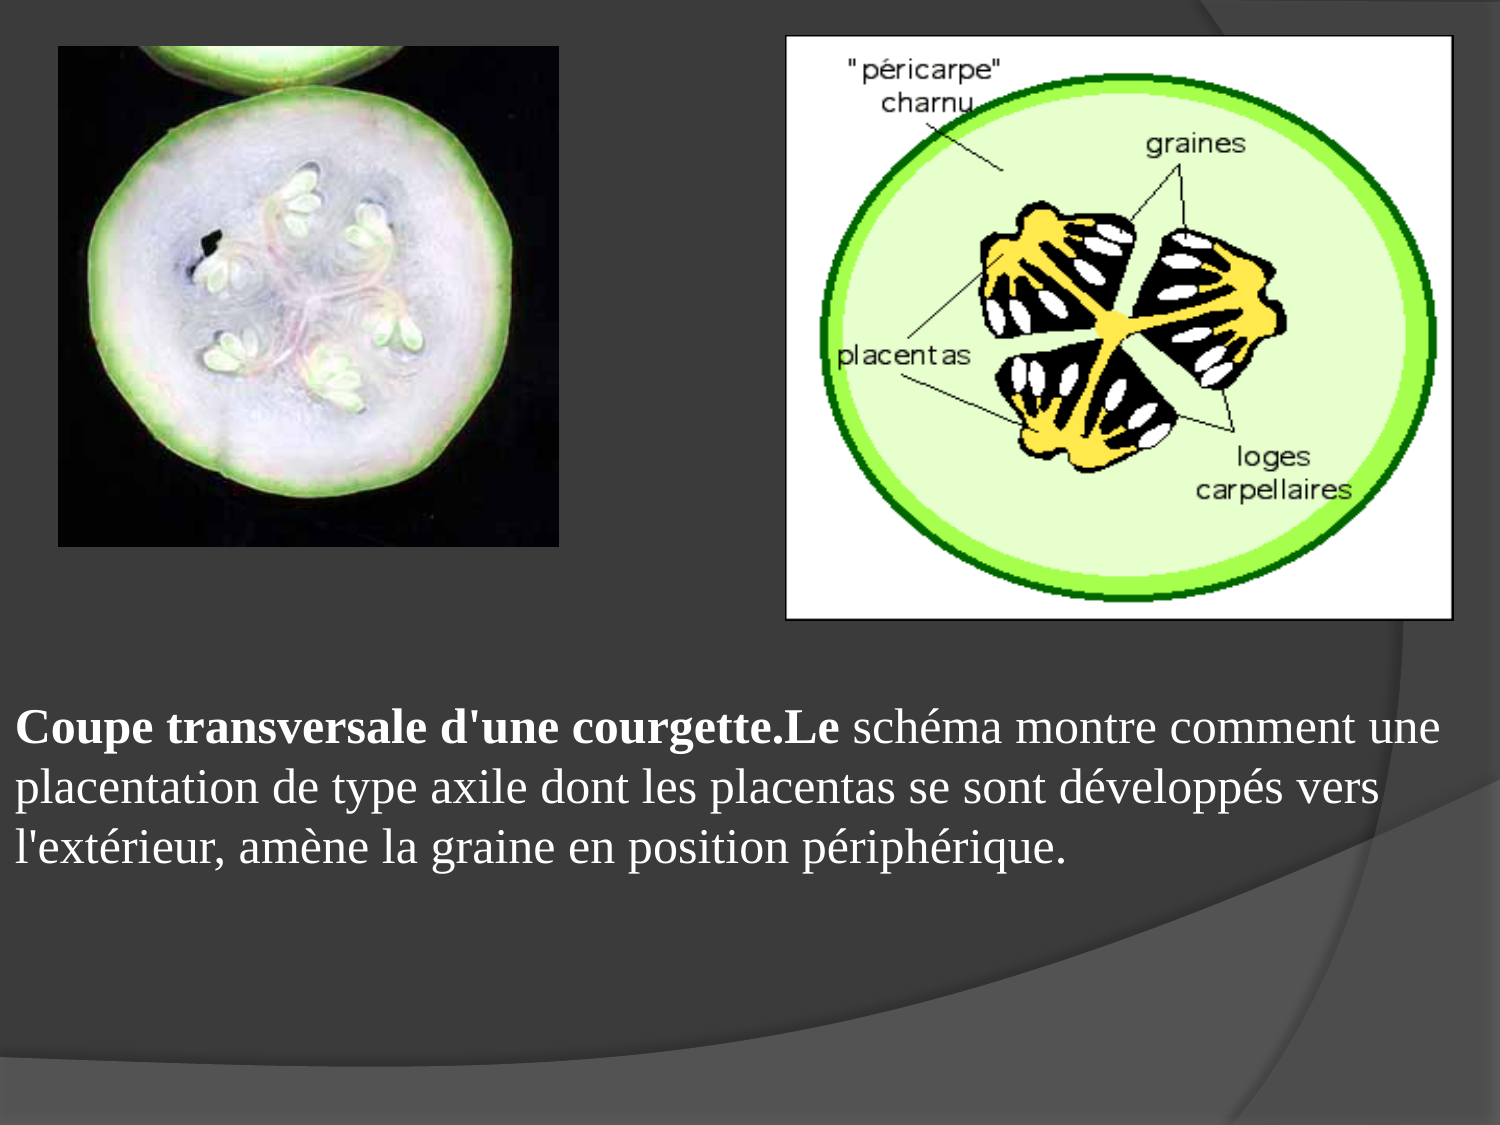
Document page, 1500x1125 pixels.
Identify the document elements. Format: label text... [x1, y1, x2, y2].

text_box Coupe transversale d'une courgette.Le schéma montre comment une placentation de type axile dont les placentas se sont développés vers l'extérieur, amène la graine en position périphérique. [0, 685, 1500, 881]
picture [58, 46, 559, 547]
picture [784, 34, 1454, 622]
